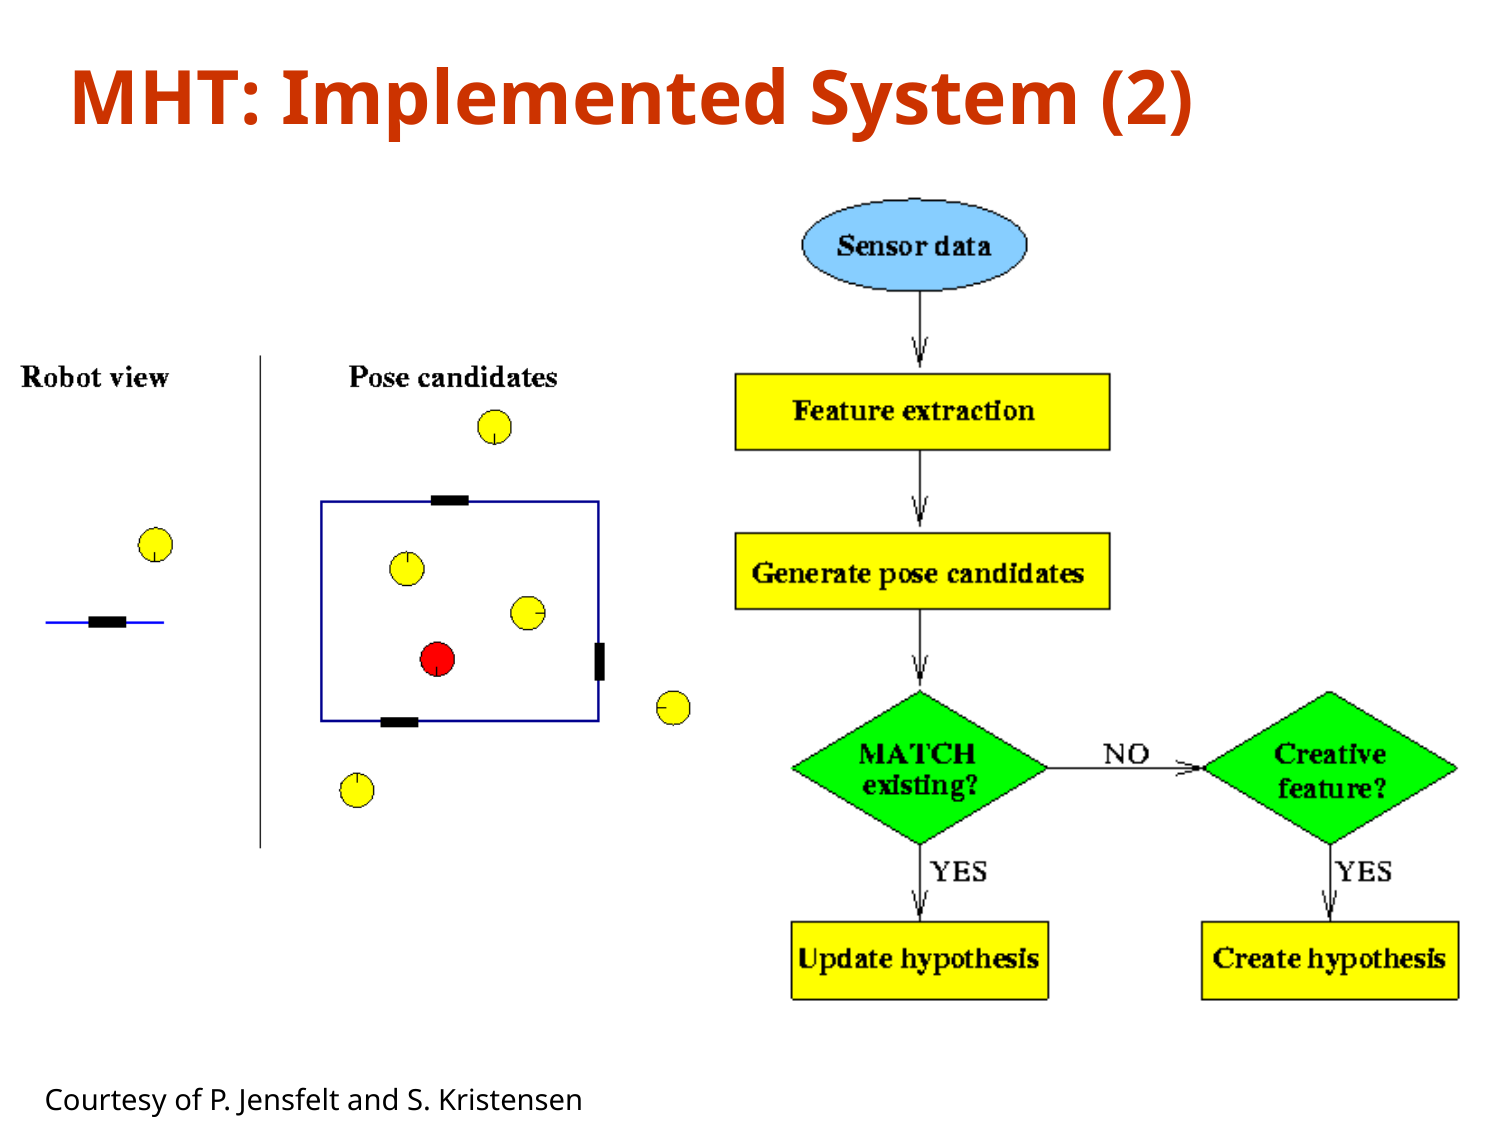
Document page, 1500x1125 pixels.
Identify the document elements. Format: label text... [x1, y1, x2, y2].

text_box Courtesy of P. Jensfelt and S. Kristensen [29, 1073, 599, 1124]
picture [8, 343, 703, 861]
picture [717, 179, 1479, 1019]
title MHT: Implemented System (2) [53, 41, 1478, 147]
